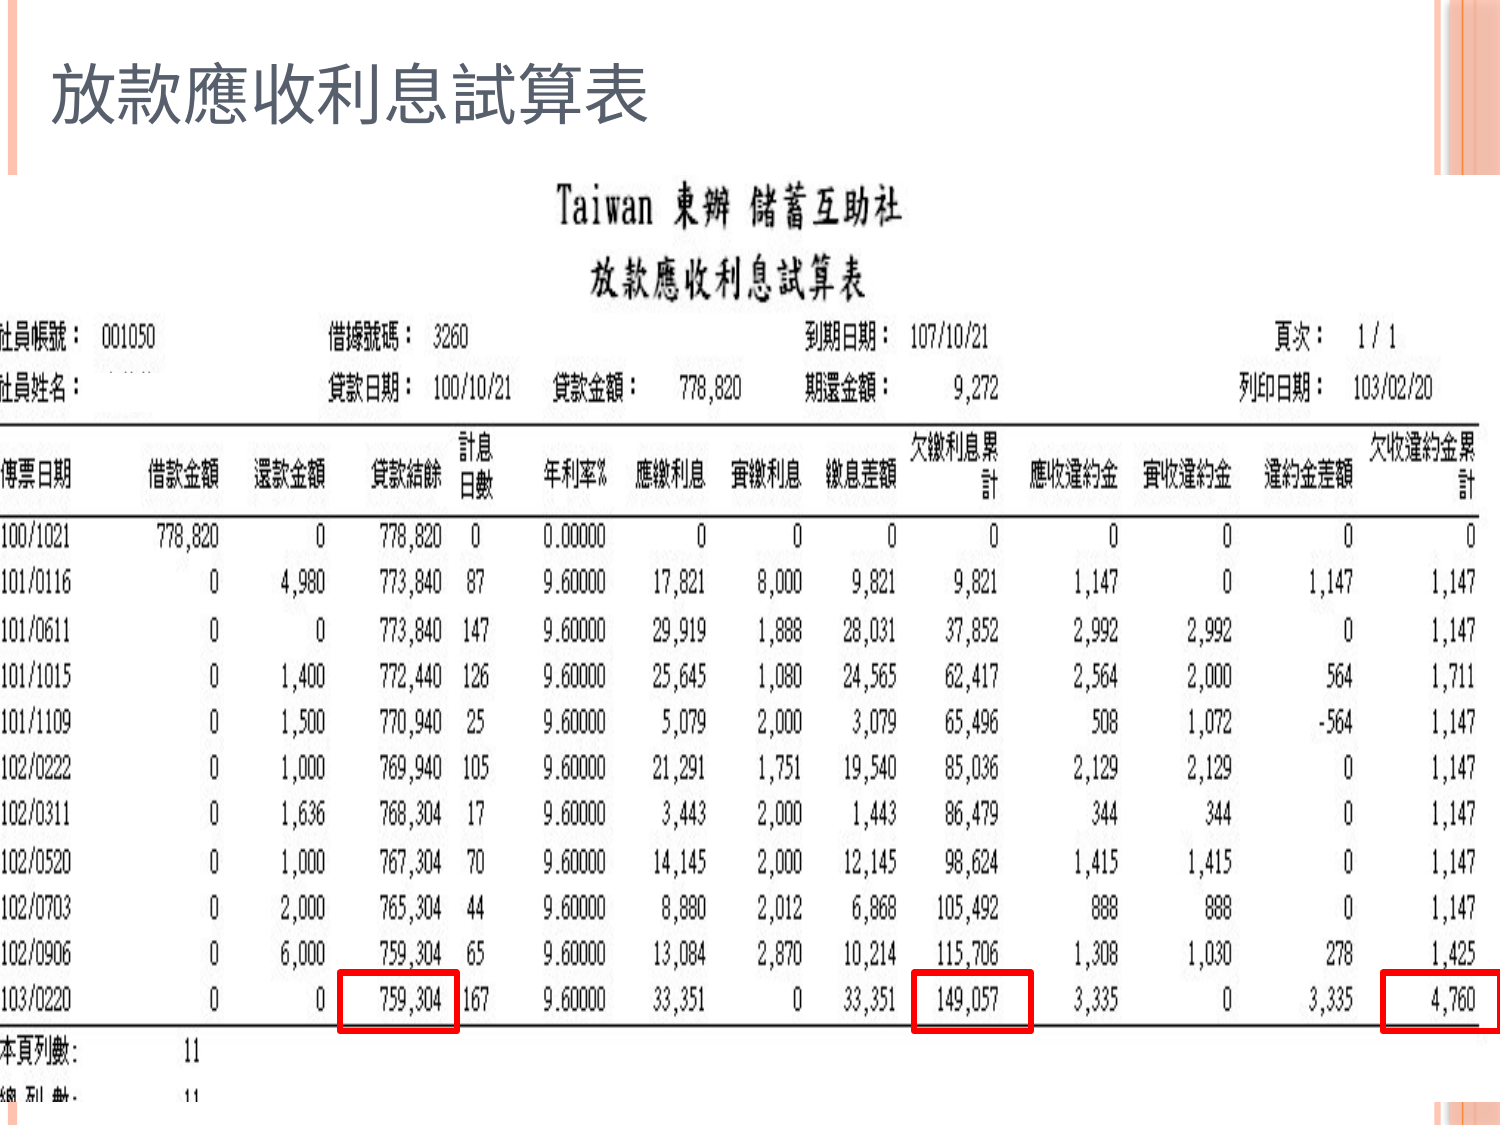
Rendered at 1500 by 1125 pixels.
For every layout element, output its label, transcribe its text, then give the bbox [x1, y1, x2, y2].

title 放款應收利息試算表 [35, 23, 1261, 141]
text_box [0, 175, 1500, 1103]
